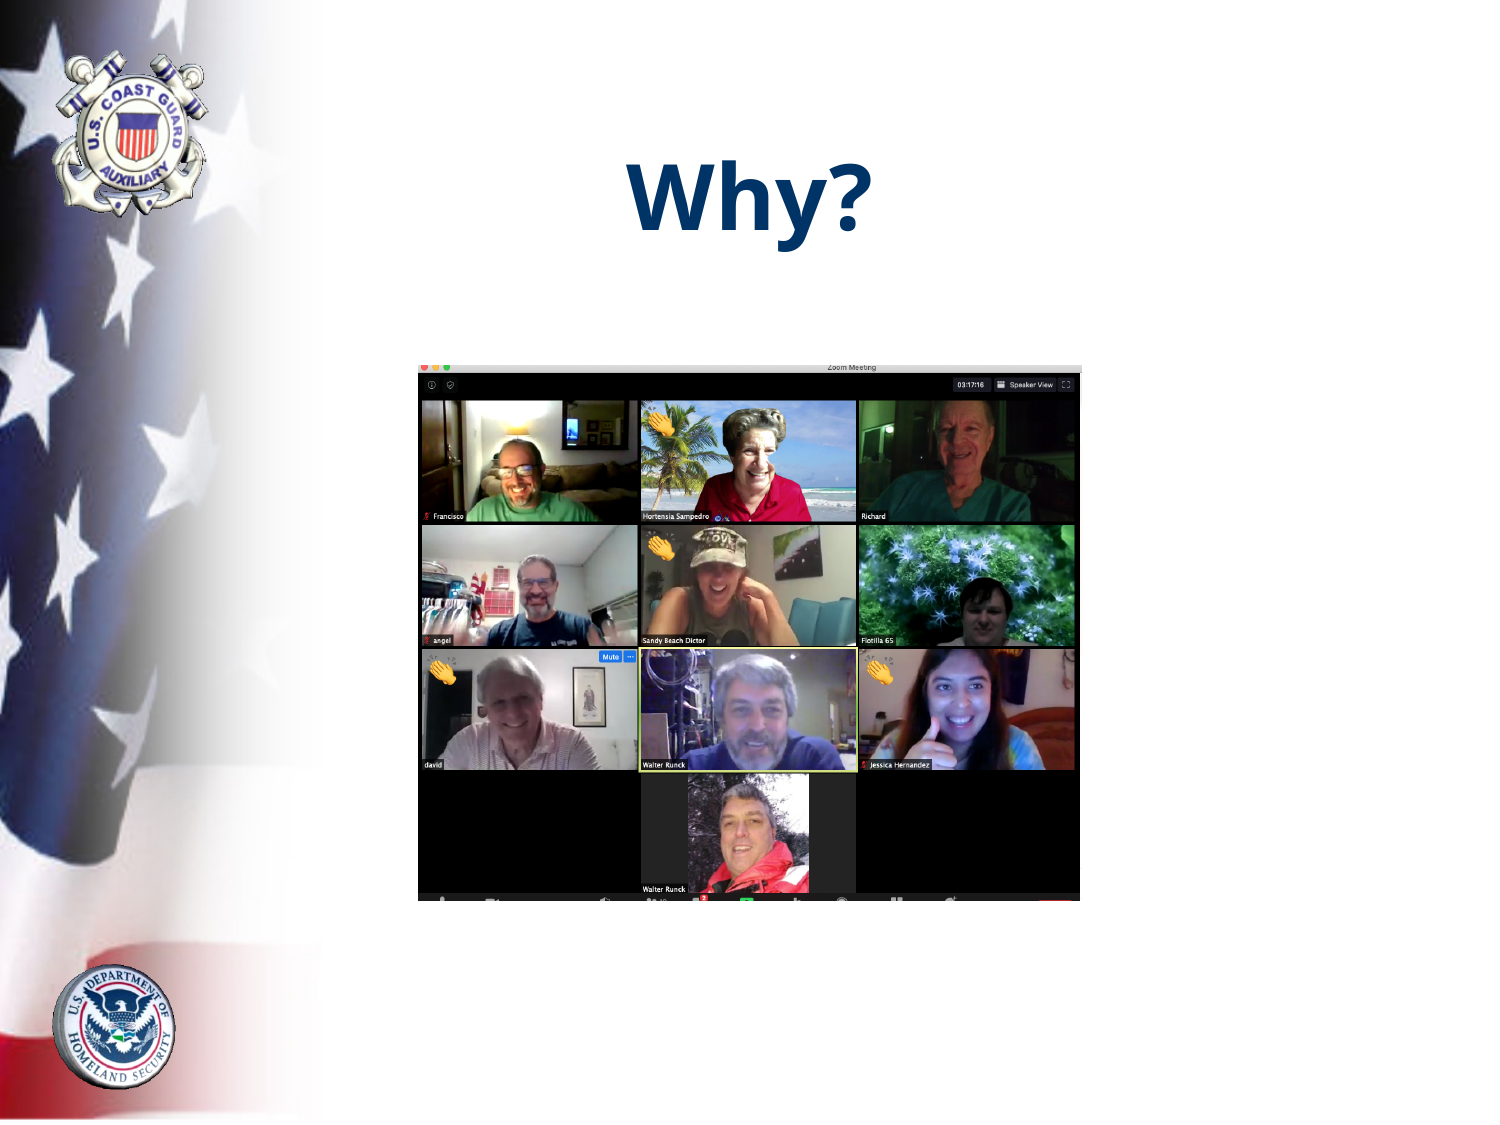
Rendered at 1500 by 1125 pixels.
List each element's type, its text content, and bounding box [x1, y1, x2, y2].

picture [0, 0, 1500, 1125]
title Why? [112, 99, 1388, 288]
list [418, 365, 1082, 901]
